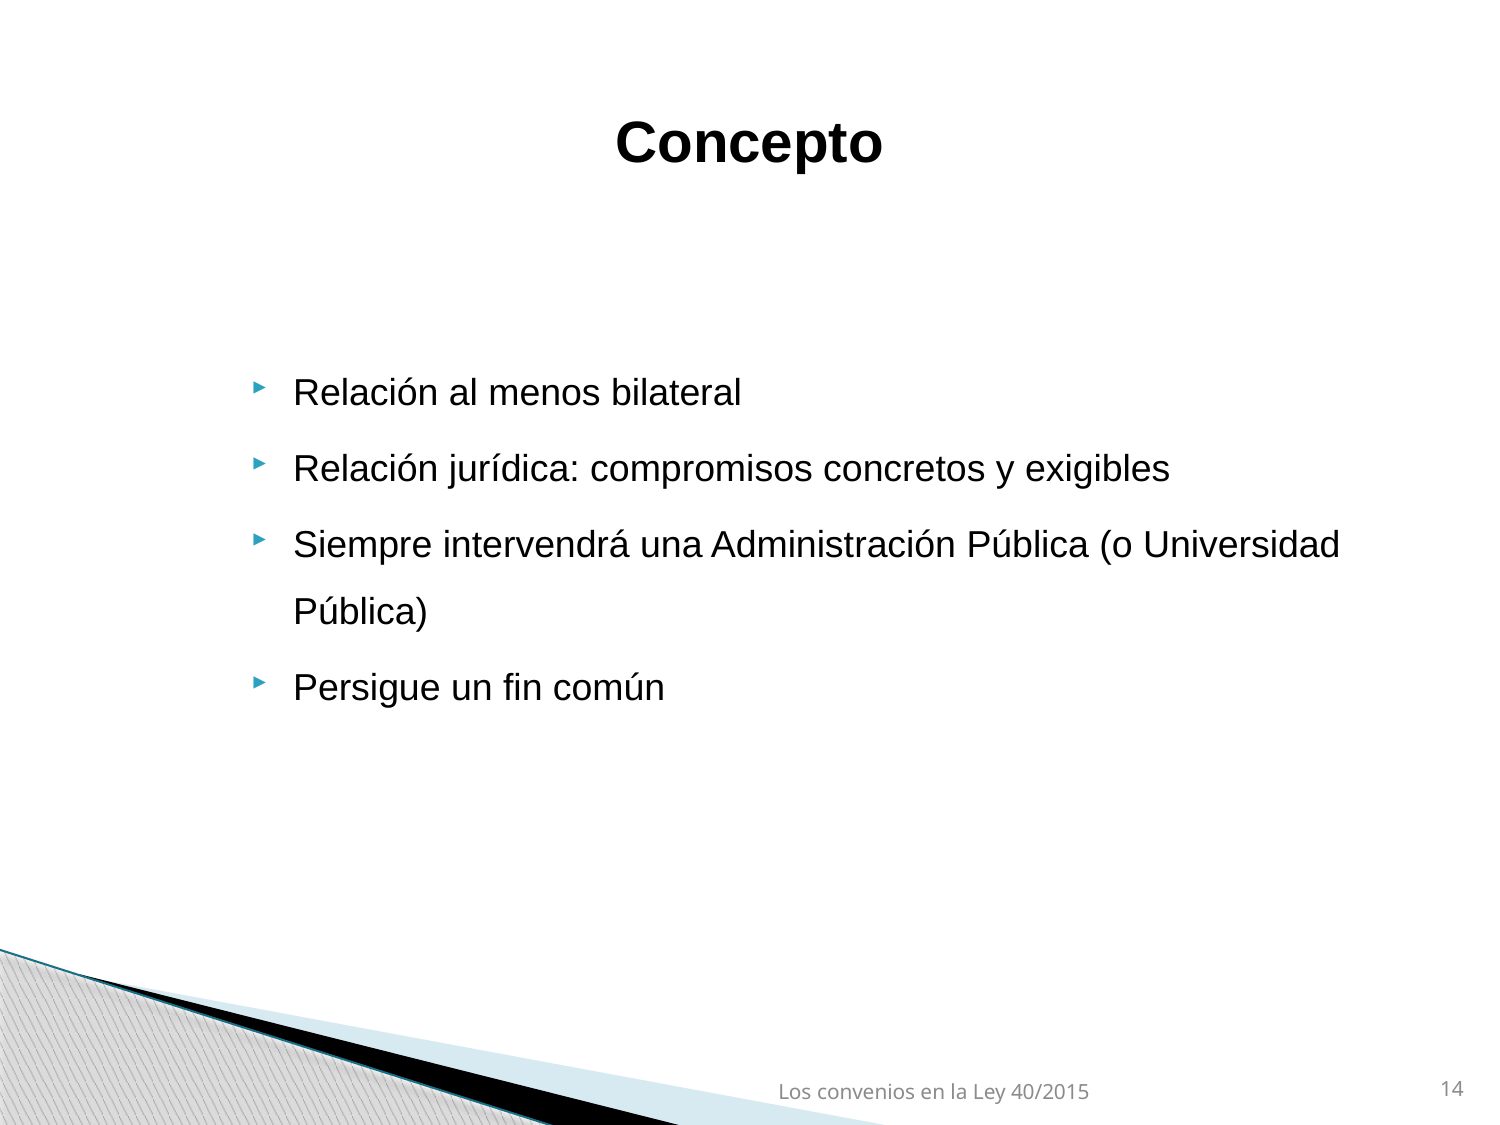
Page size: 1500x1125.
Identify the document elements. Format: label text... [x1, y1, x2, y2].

footer Los convenios en la Ley 40/2015 [718, 1051, 1105, 1112]
title Concepto [75, 45, 1425, 233]
slide_number 14 [1418, 1051, 1479, 1112]
list Relación al menos bilateral Relación jurídica: compromisos concretos y exigibles Siempre intervendrá una Administración Pública (o Universidad Pública) Persigue un fin común [218, 338, 1424, 882]
